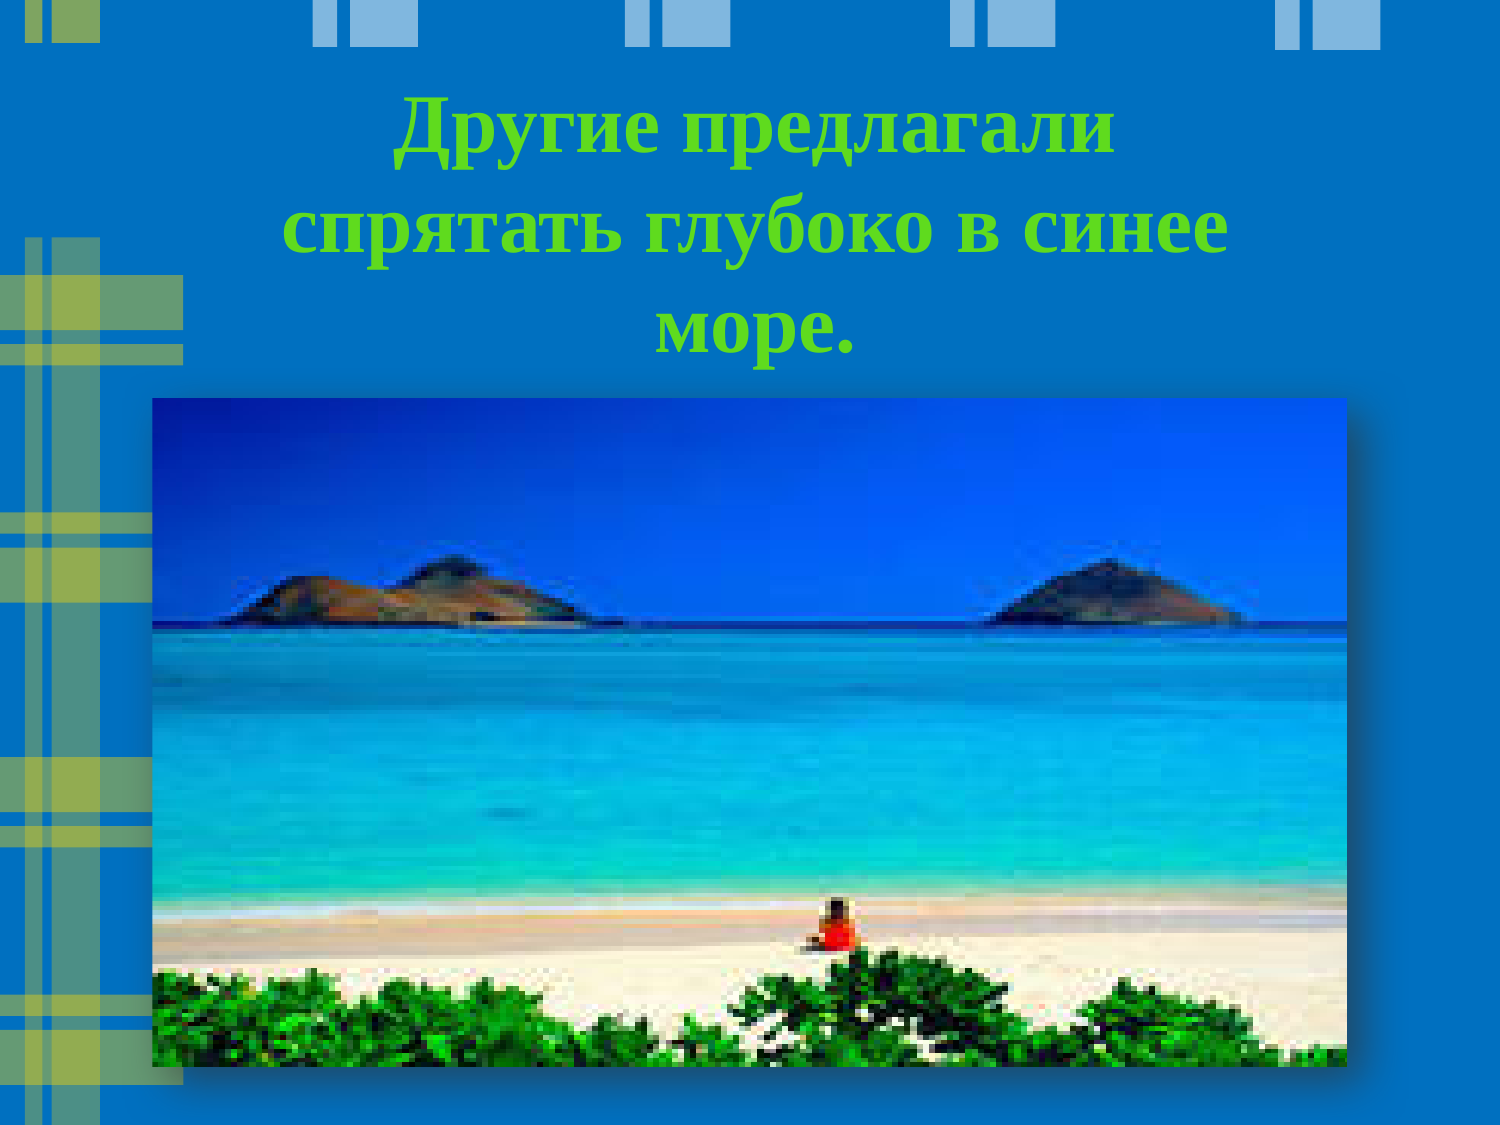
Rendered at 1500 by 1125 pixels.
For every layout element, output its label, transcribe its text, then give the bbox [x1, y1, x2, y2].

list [152, 398, 1348, 1067]
title Другие предлагали спрятать глубоко в синее море. [222, 155, 1289, 282]
